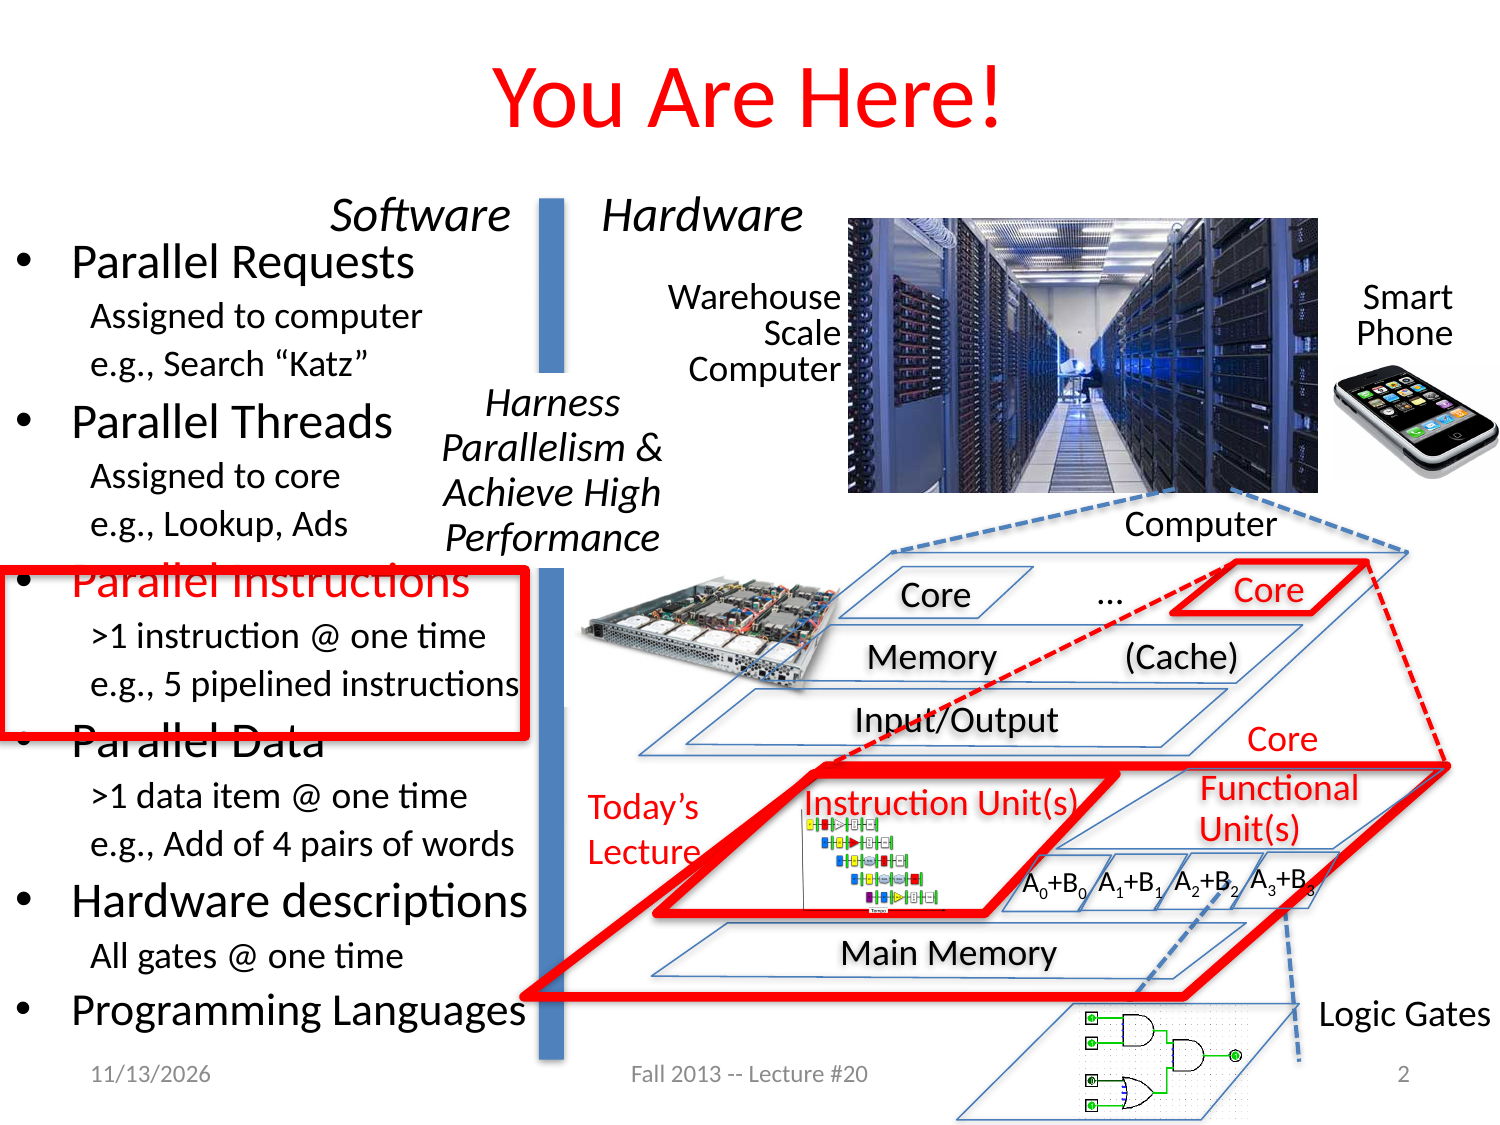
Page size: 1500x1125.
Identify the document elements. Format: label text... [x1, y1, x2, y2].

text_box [956, 908, 1500, 1121]
text_box Software Hardware [315, 174, 820, 249]
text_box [0, 561, 1447, 998]
text_box Warehouse Scale Computer [642, 273, 843, 396]
text_box Harness Parallelism & Achieve High Performance [426, 373, 680, 560]
footer Fall 2013 -- Lecture #20 [512, 1042, 951, 1103]
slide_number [75, 1042, 425, 1103]
list Parallel Requests Assigned to computer e.g., Search “Katz” Parallel Threads Assigned to core e.g., Lookup, Ads Parallel Instructions >1 instruction @ one time e.g., 5 pipelined instructions Parallel Data >1 data item @ one time e.g., Add of 4 pairs of words Hardware descriptions All gates @ one time Programming Languages [0, 227, 534, 560]
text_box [564, 488, 1409, 560]
picture [1331, 363, 1500, 480]
text_box Smart Phone [1341, 273, 1469, 360]
picture [848, 218, 1318, 488]
title You Are Here! [75, 6, 1425, 194]
